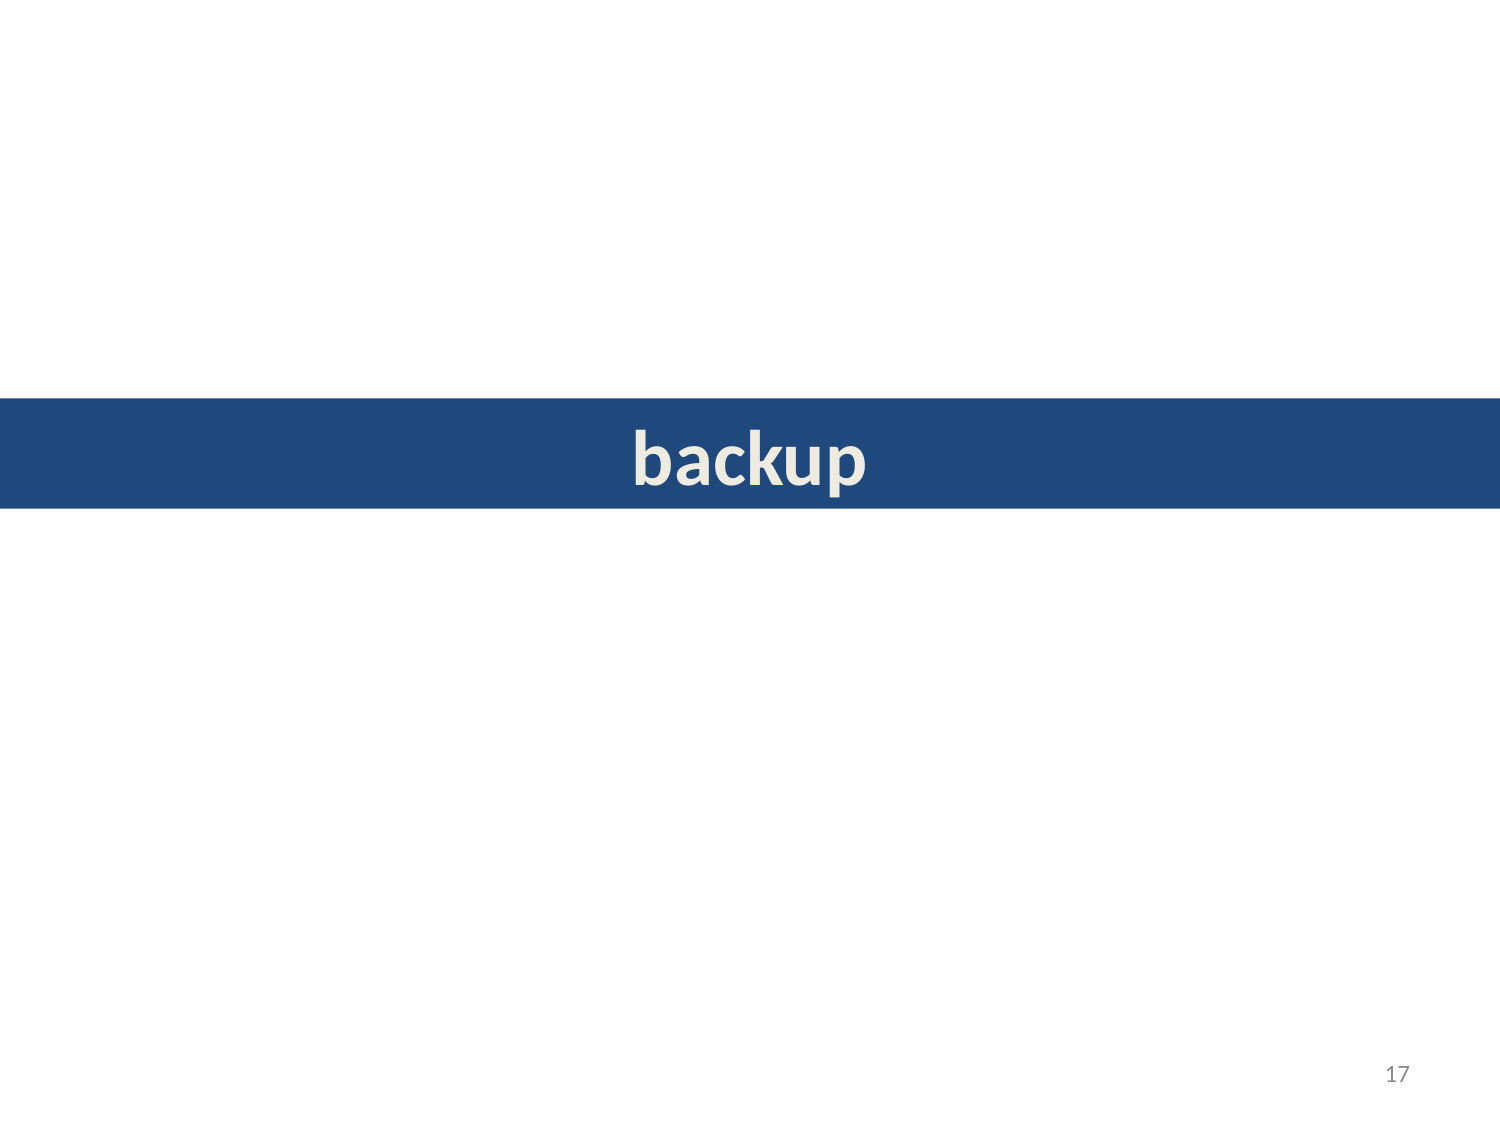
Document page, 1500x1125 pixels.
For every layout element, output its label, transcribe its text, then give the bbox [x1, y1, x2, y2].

title backup [0, 398, 1500, 509]
slide_number 17 [1074, 1042, 1425, 1103]
